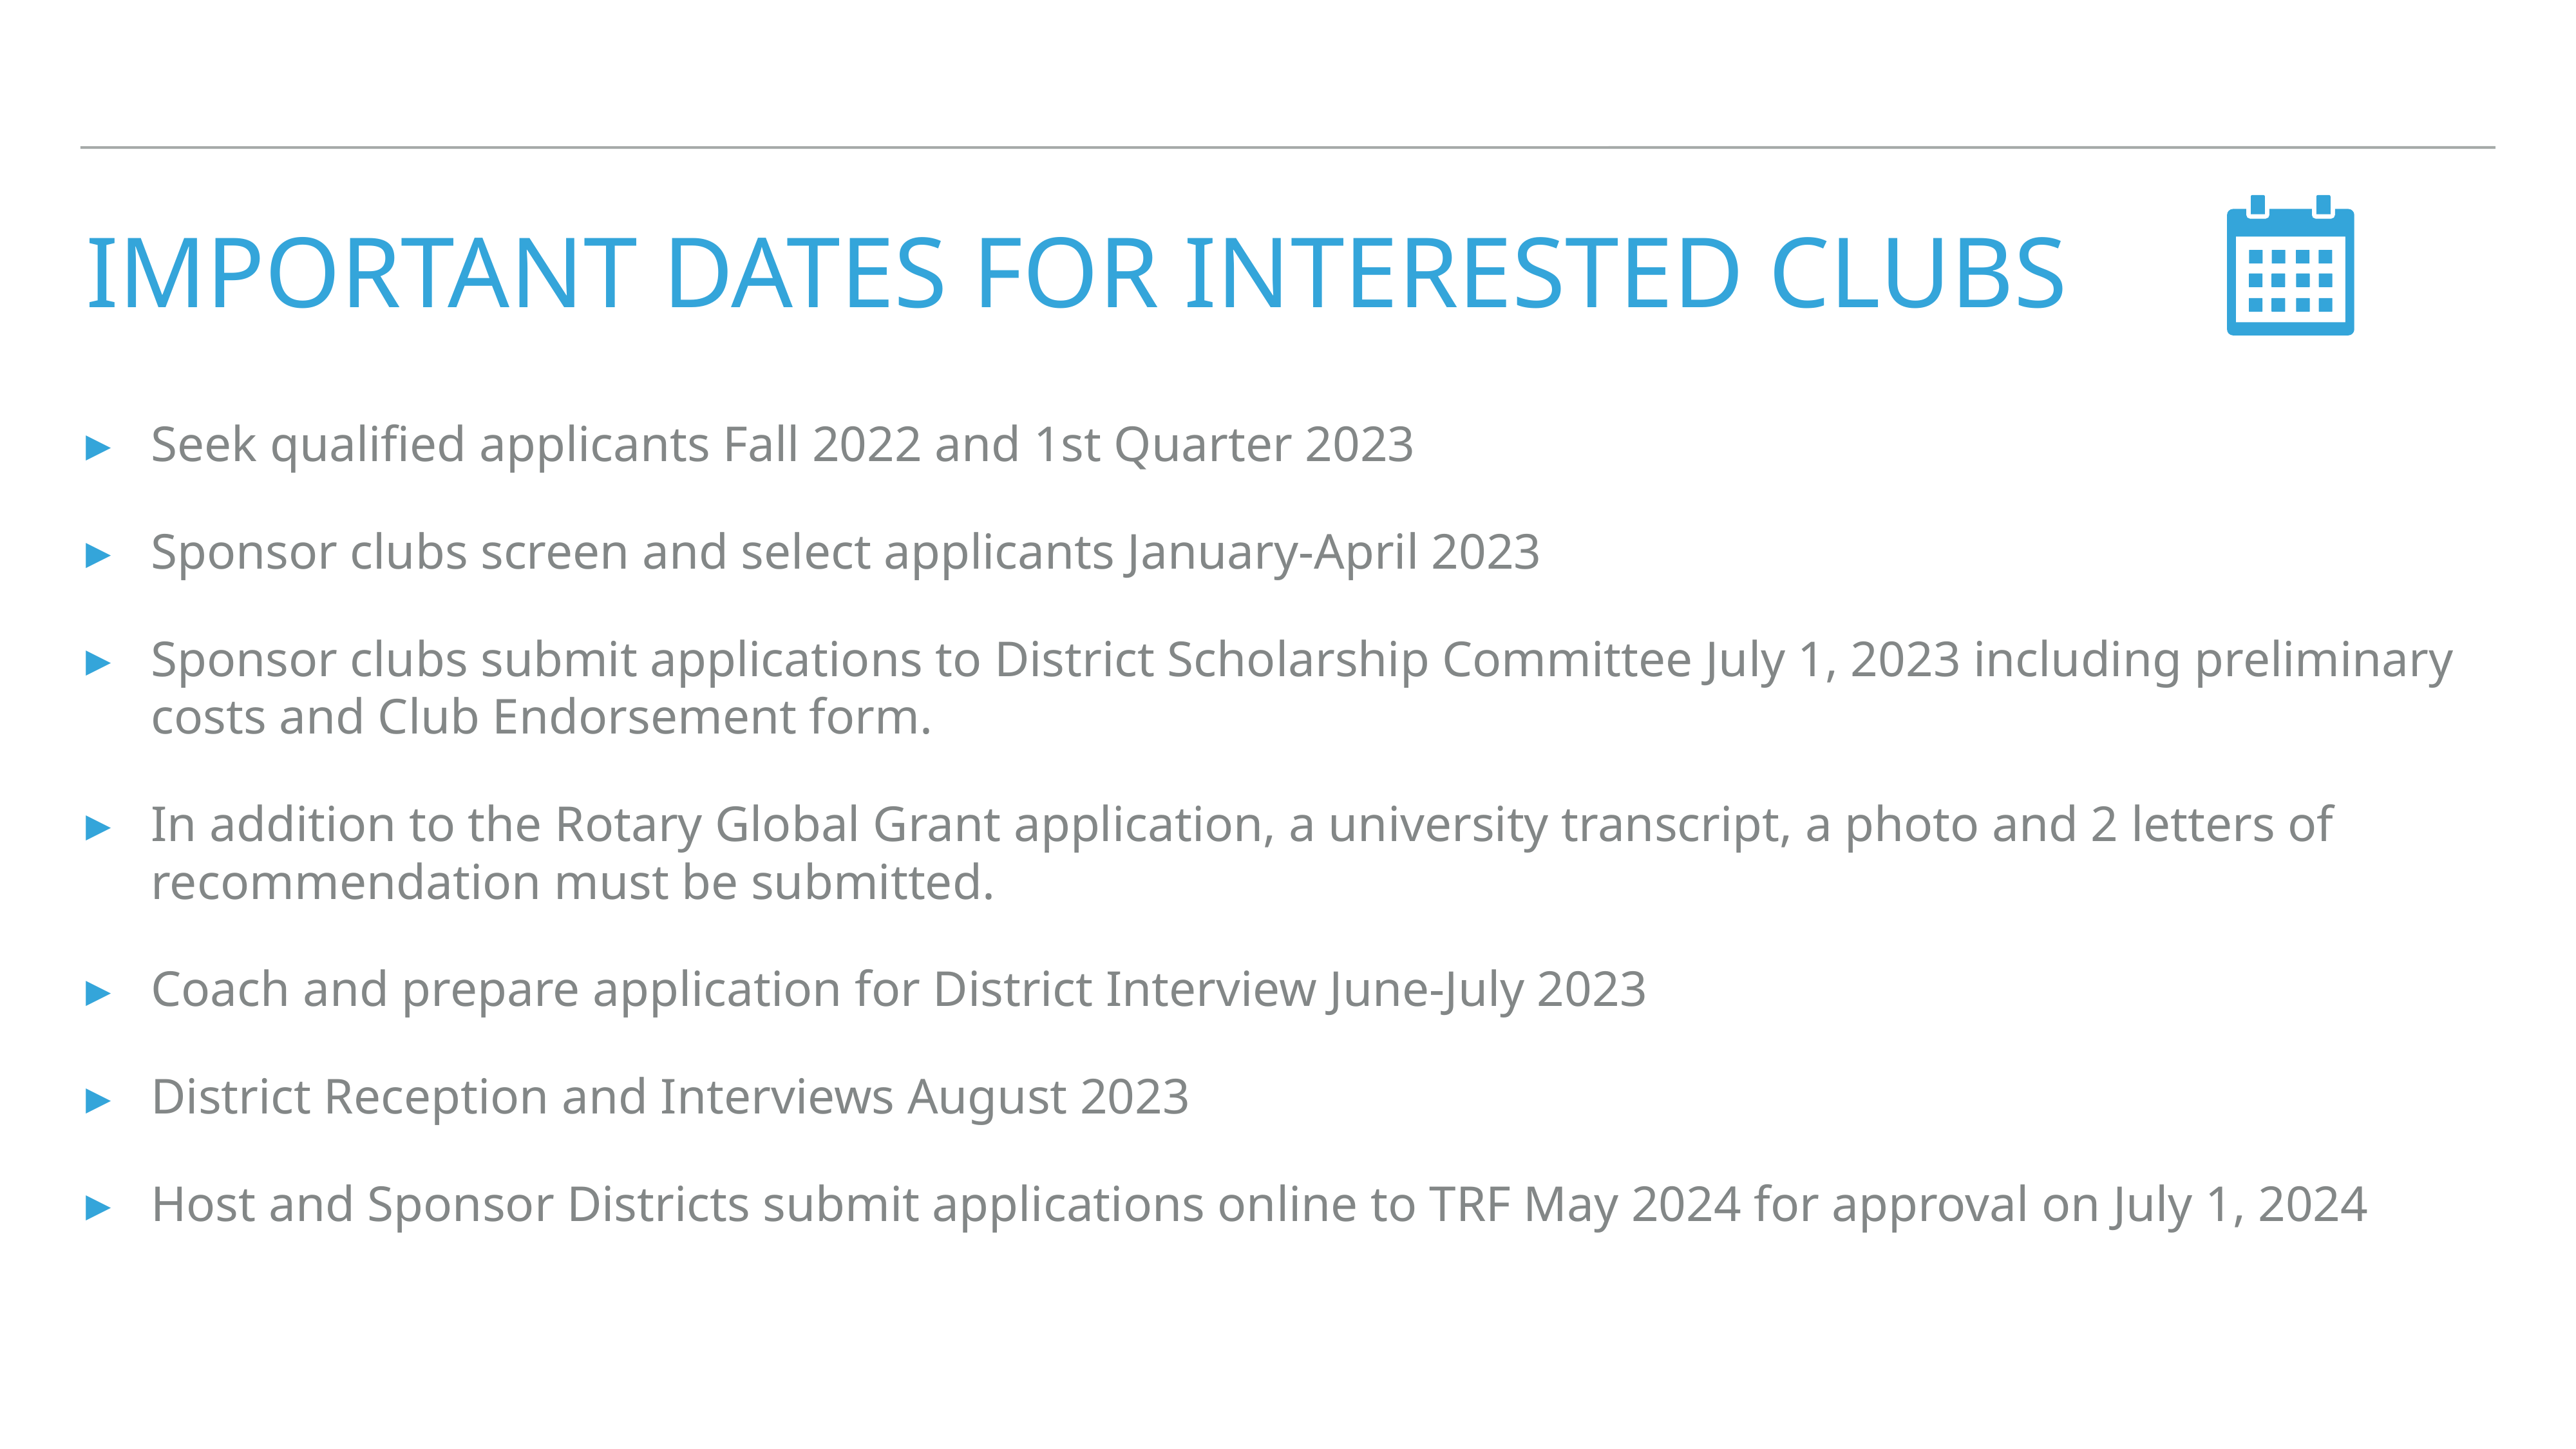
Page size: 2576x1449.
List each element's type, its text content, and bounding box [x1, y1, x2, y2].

text_box [2251, 194, 2265, 214]
list Seek qualified applicants Fall 2022 and 1st Quarter 2023 Sponsor clubs screen and select applicants January-April 2023 Sponsor clubs submit applications to District Scholarship Committee July 1, 2023 including preliminary costs and Club Endorsement form. In addition to the Rotary Global Grant application, a university transcript, a photo and 2 letters of recommendation must be submitted. Coach and prepare application for District Interview June-July 2023 District Reception and Interviews August 2023 Host and Sponsor Districts submit applications online to TRF May 2024 for approval on July 1, 2024 [80, 407, 2496, 1316]
title Important Dates for Interested Clubs [80, 227, 2496, 336]
text_box [2227, 209, 2354, 336]
text_box [2316, 194, 2331, 214]
